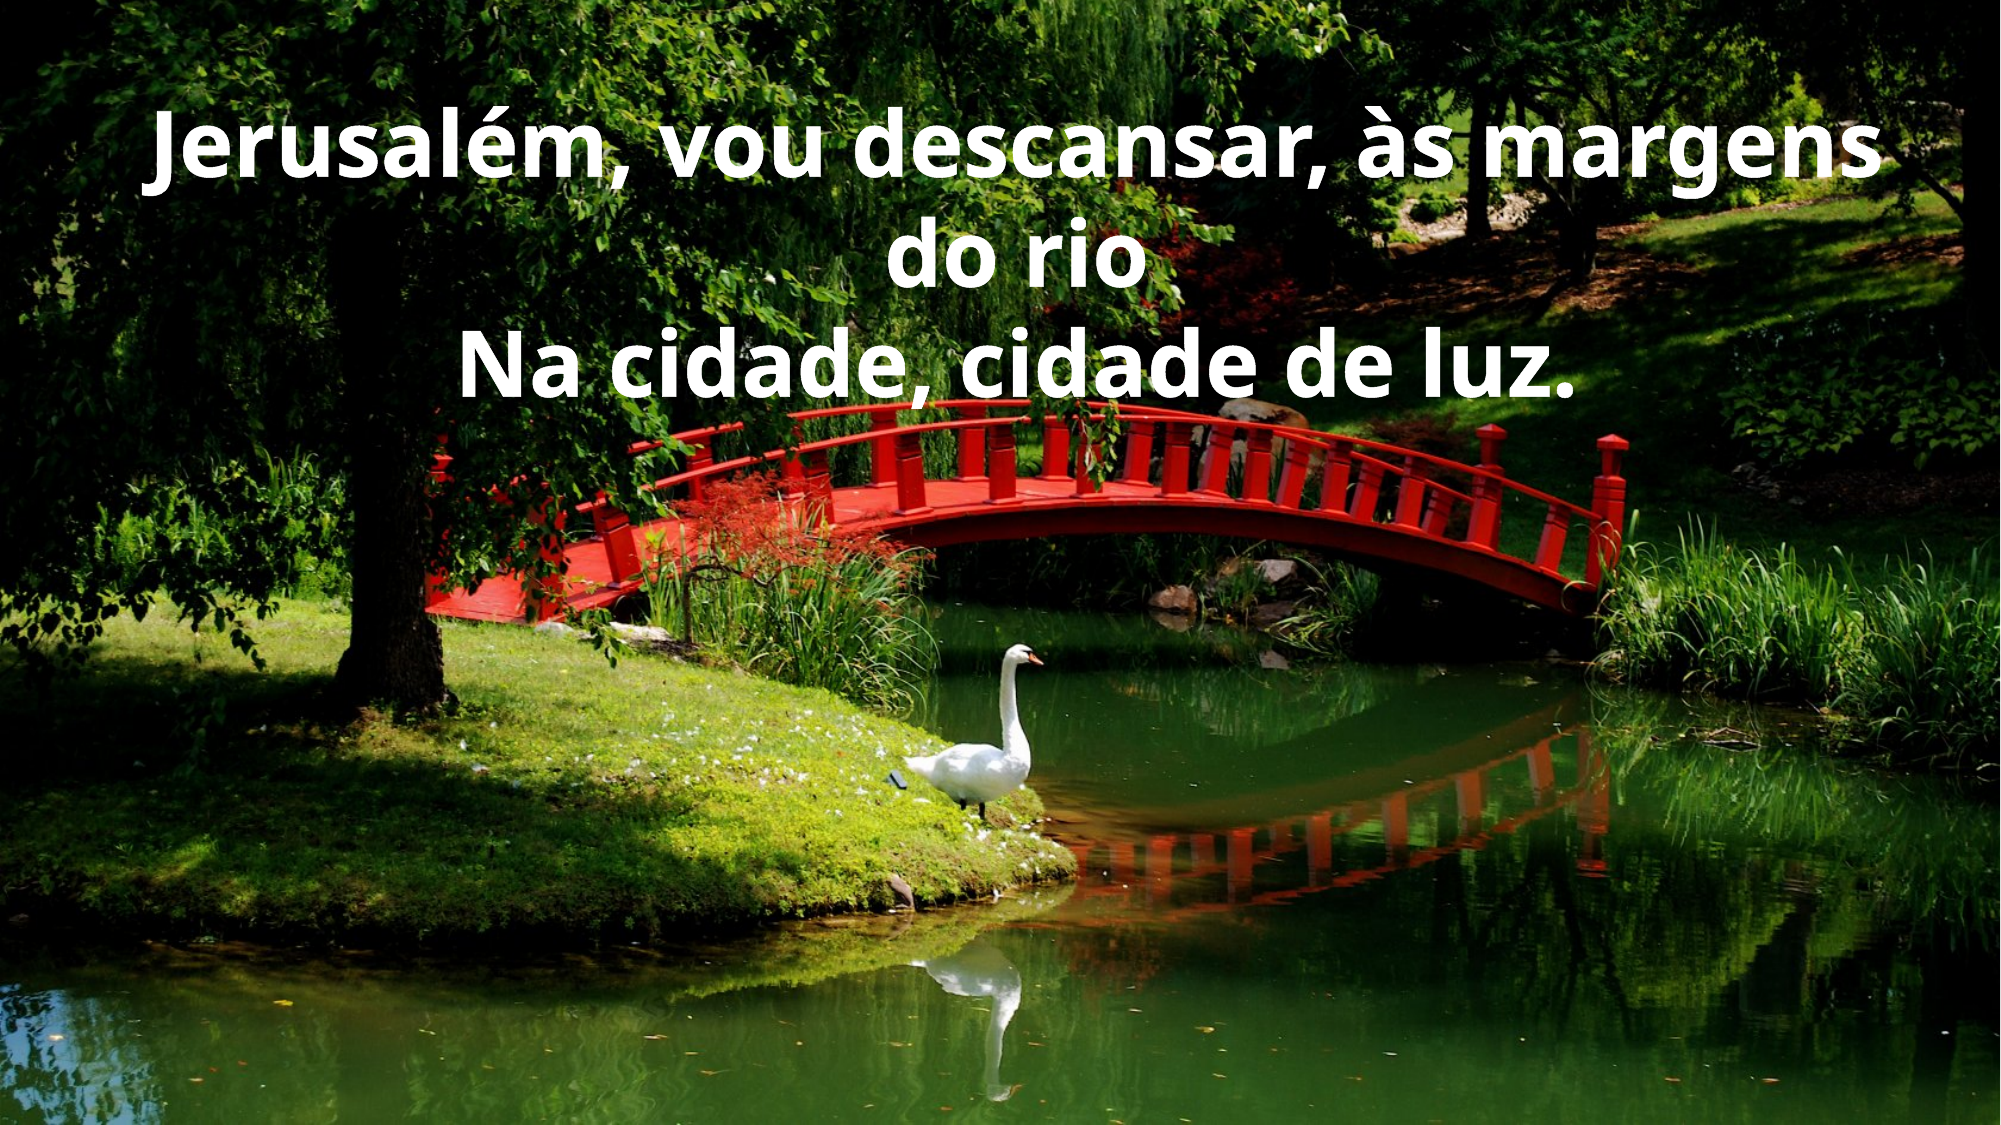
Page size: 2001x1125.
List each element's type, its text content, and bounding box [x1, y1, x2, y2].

picture [0, 0, 2001, 1125]
text_box Jerusalém, vou descansar, às margens do rio Na cidade, cidade de luz. [101, 77, 1933, 423]
